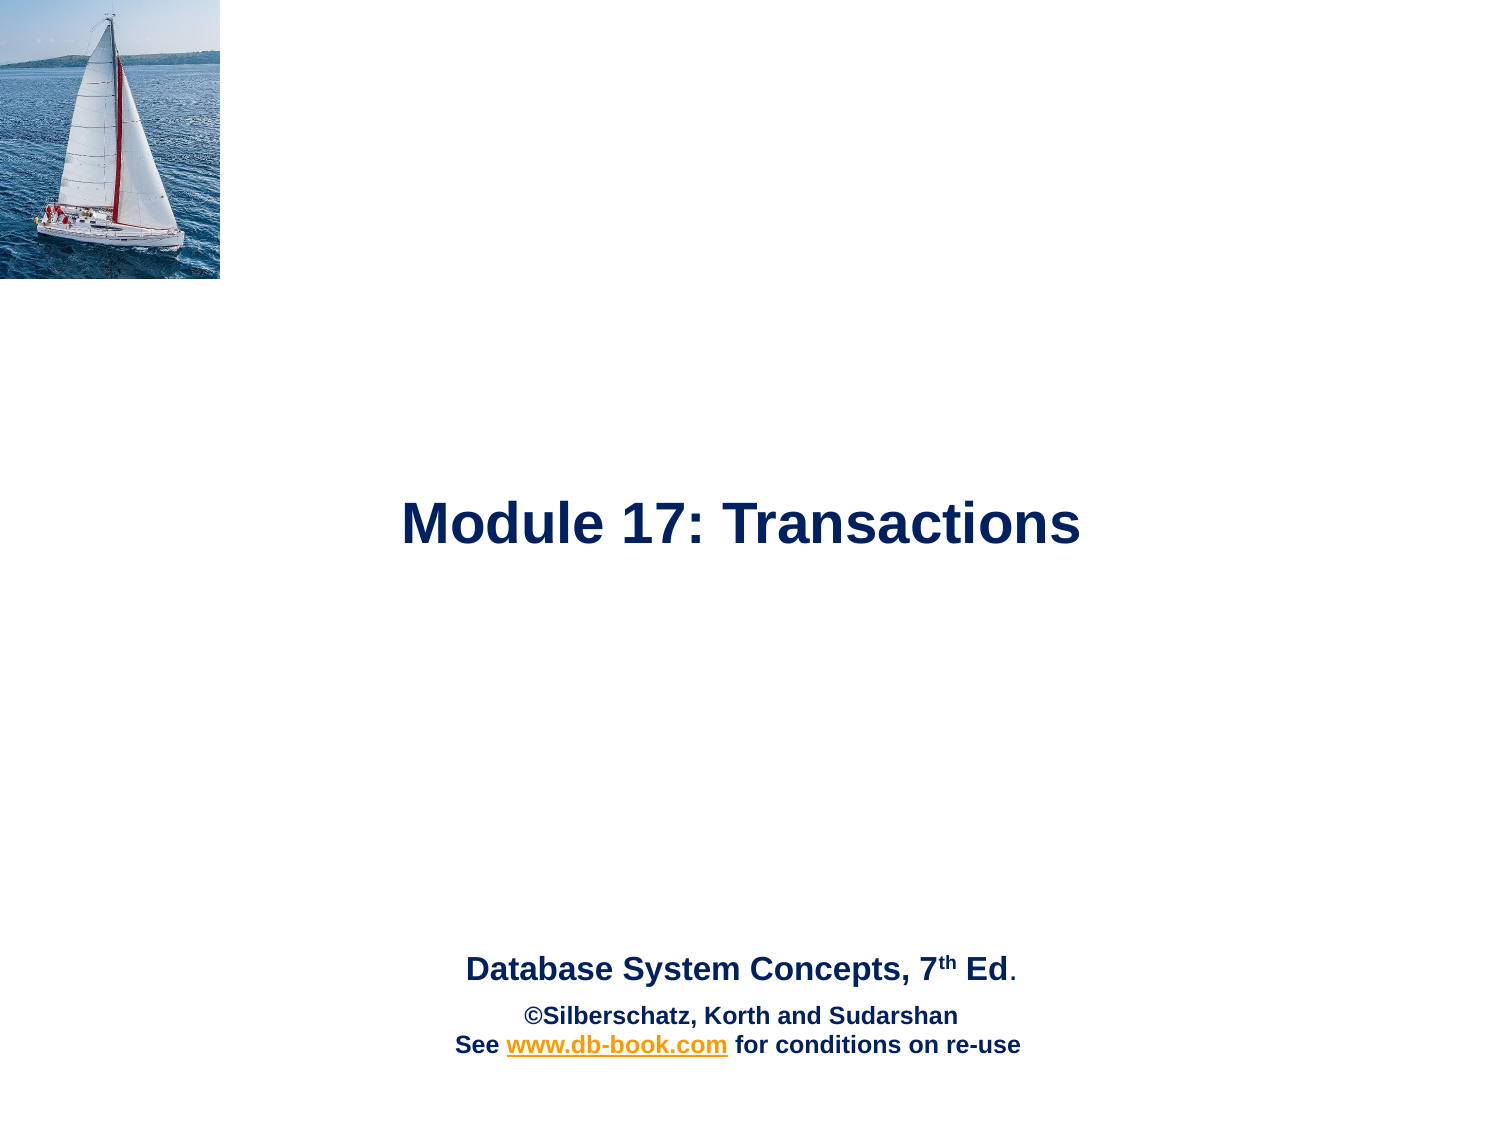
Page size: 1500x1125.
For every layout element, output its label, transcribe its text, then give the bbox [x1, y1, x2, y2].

picture [0, 0, 220, 279]
title Module 17: Transactions [112, 374, 1388, 563]
